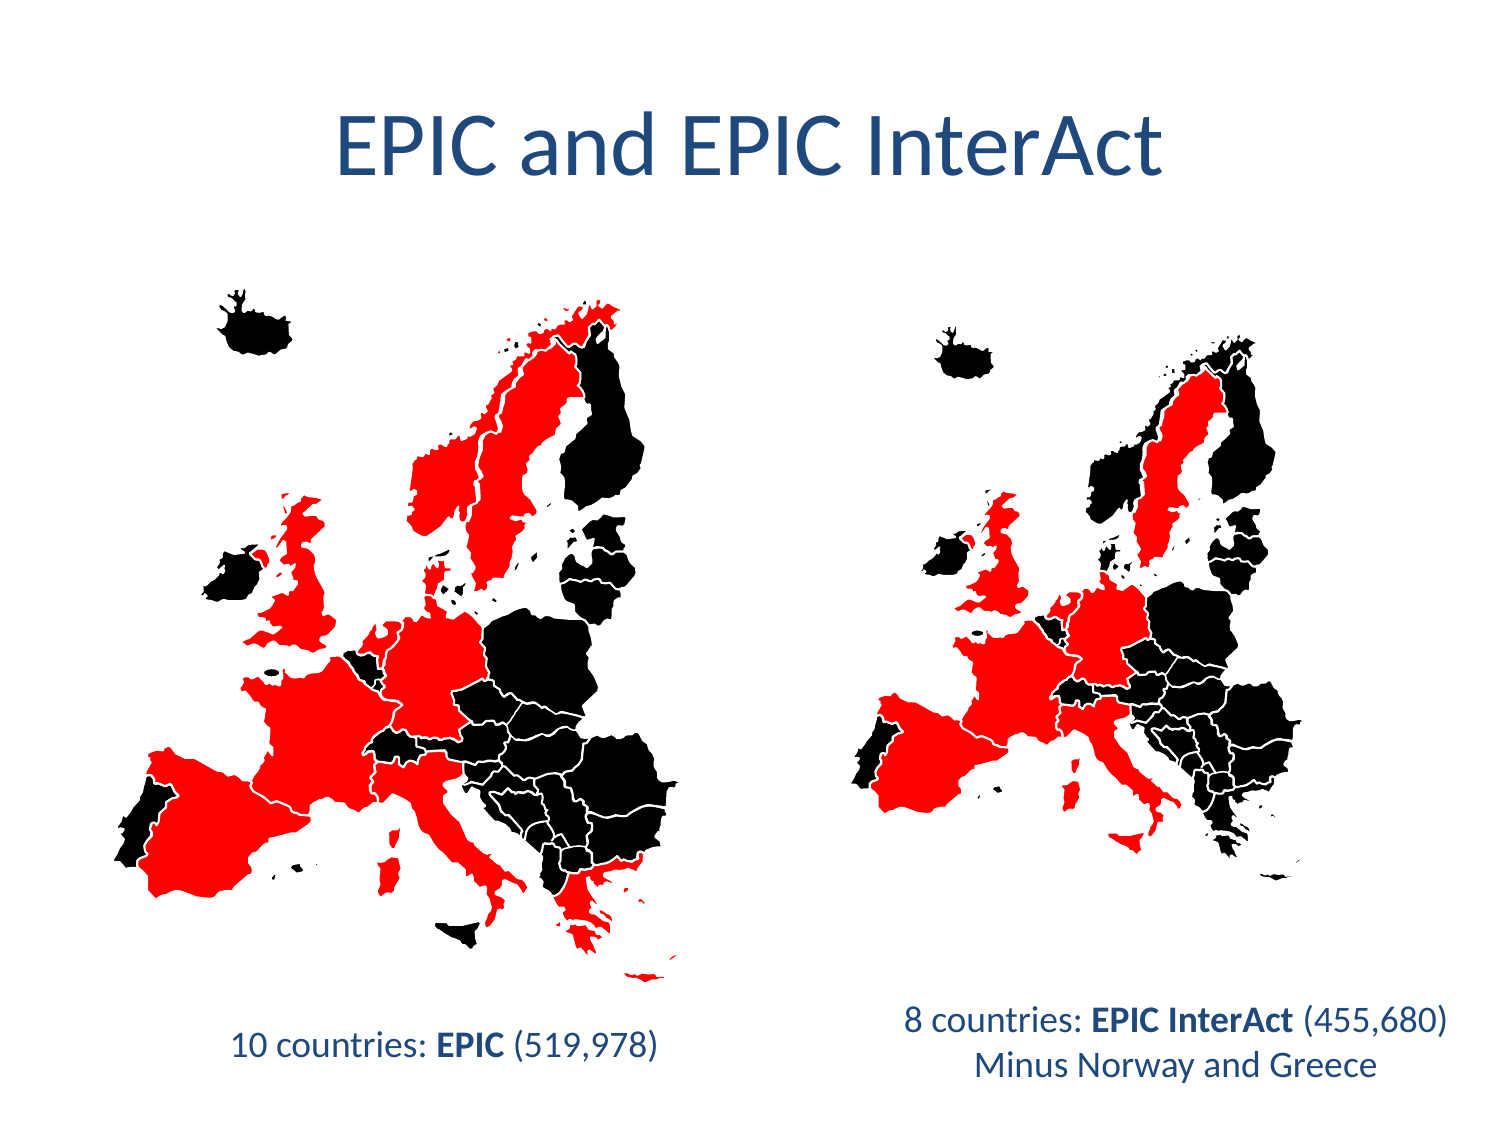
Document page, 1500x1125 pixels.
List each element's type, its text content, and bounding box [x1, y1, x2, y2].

title EPIC and EPIC InterAct [75, 45, 1425, 233]
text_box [112, 287, 680, 984]
text_box 10 countries: EPIC (519,978) [214, 1012, 674, 1073]
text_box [849, 324, 1305, 883]
text_box 8 countries: EPIC InterAct (455,680) Minus Norway and Greece [888, 987, 1464, 1093]
